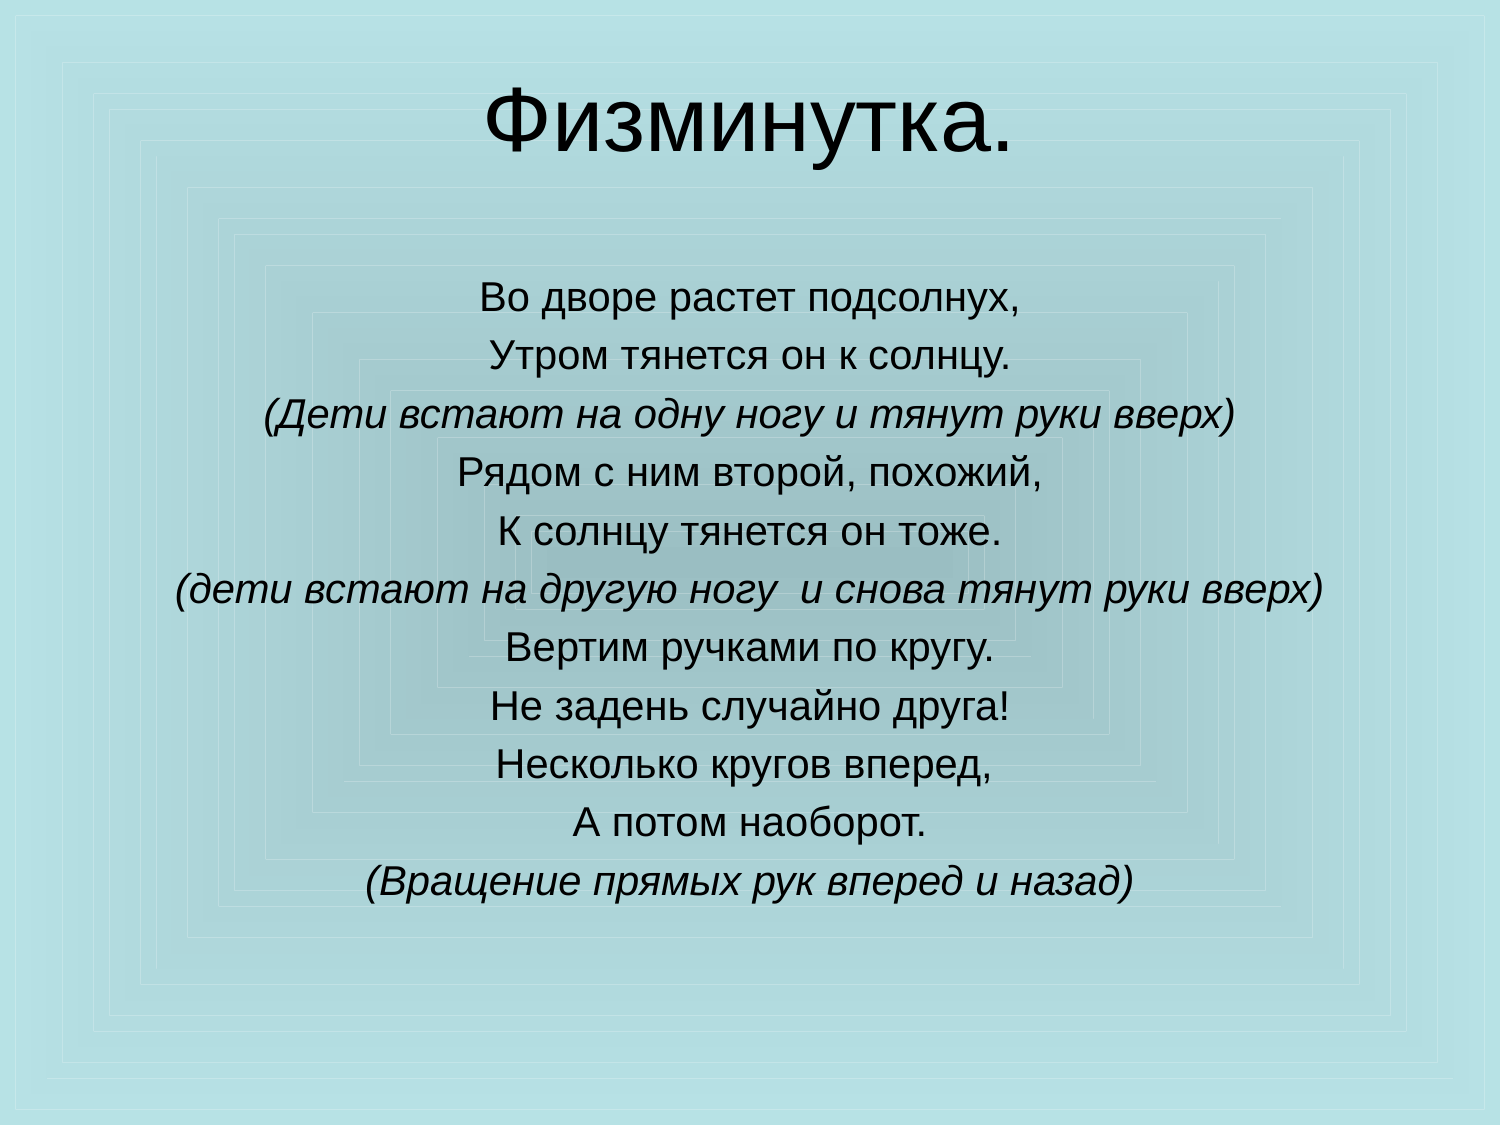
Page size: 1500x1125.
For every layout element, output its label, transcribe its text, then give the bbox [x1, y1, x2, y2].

list Во дворе растет подсолнух, Утром тянется он к солнцу. (Дети встают на одну ногу и тянут руки вверх) Рядом с ним второй, похожий, К солнцу тянется он тоже. (дети встают на другую ногу и снова тянут руки вверх) Вертим ручками по кругу. Не задень случайно друга! Несколько кругов вперед, А потом наоборот. (Вращение прямых рук вперед и назад) [74, 262, 1426, 1006]
title Физминутка. [74, 44, 1426, 185]
